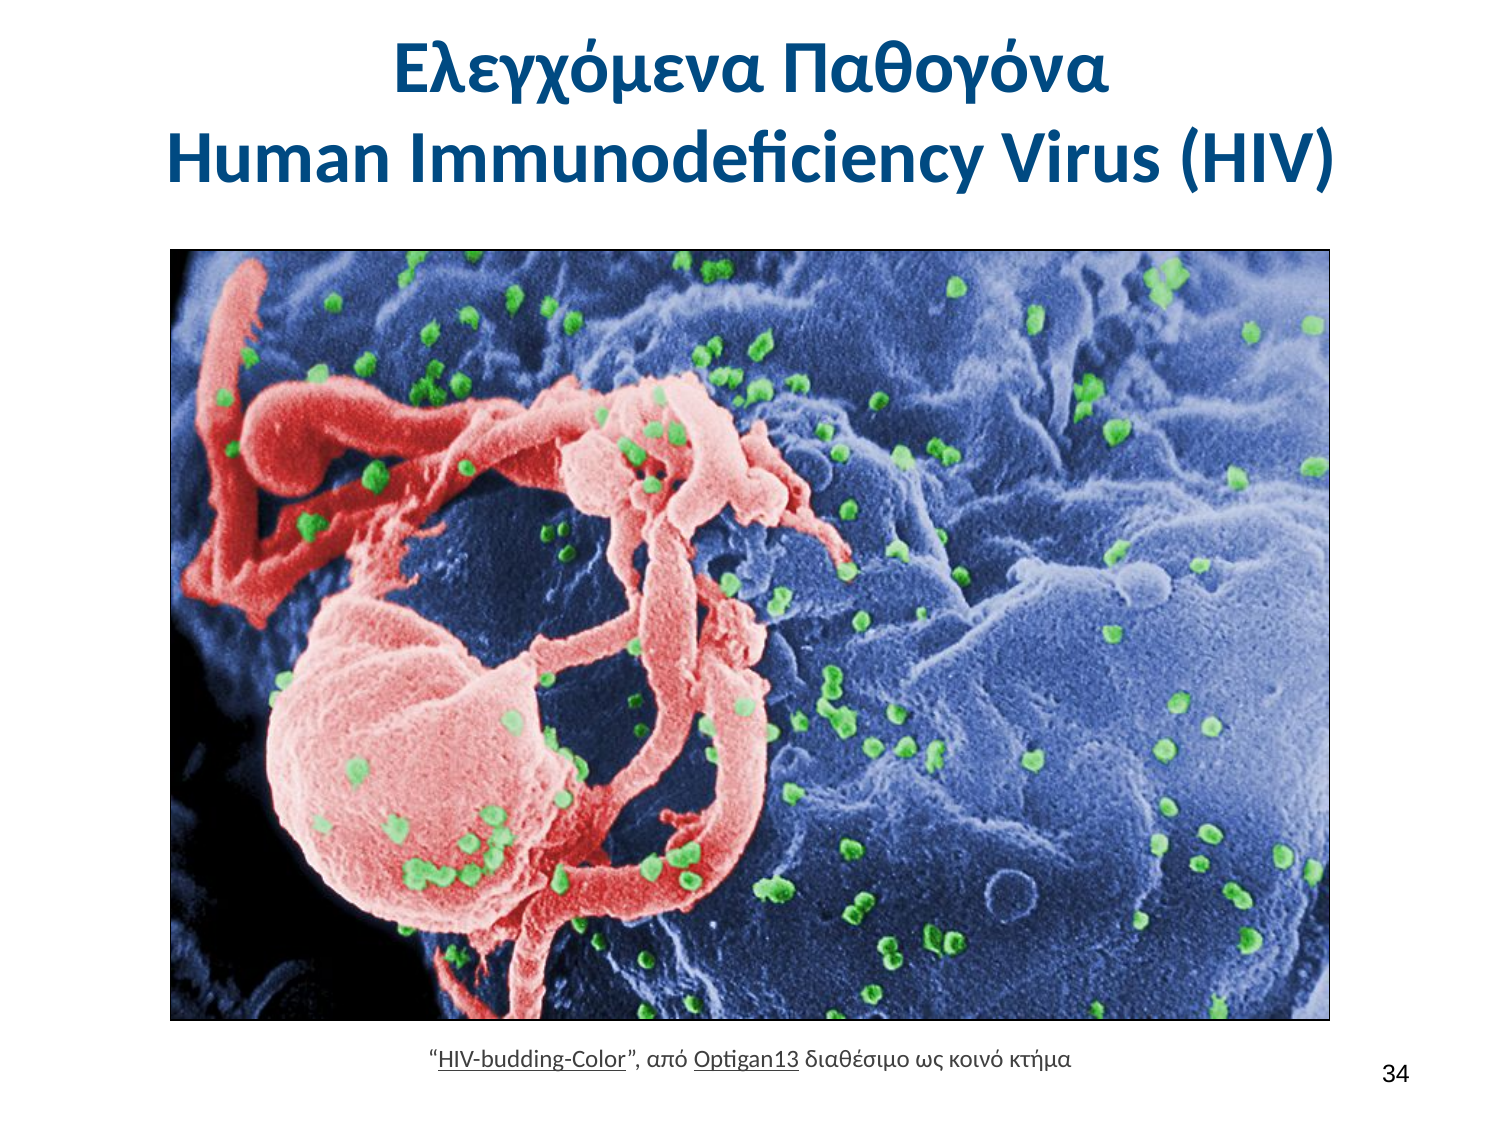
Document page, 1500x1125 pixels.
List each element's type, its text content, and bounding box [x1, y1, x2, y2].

title Ελεγχόμενα Παθογόνα Human Immunodeficiency Virus (HΙV) [76, 19, 1427, 197]
slide_number 33 [1074, 1042, 1425, 1103]
picture [170, 250, 1329, 1020]
text_box “HIV-budding-Color”, από Optigan13 διαθέσιμο ως κοινό κτήμα [171, 1035, 1329, 1081]
